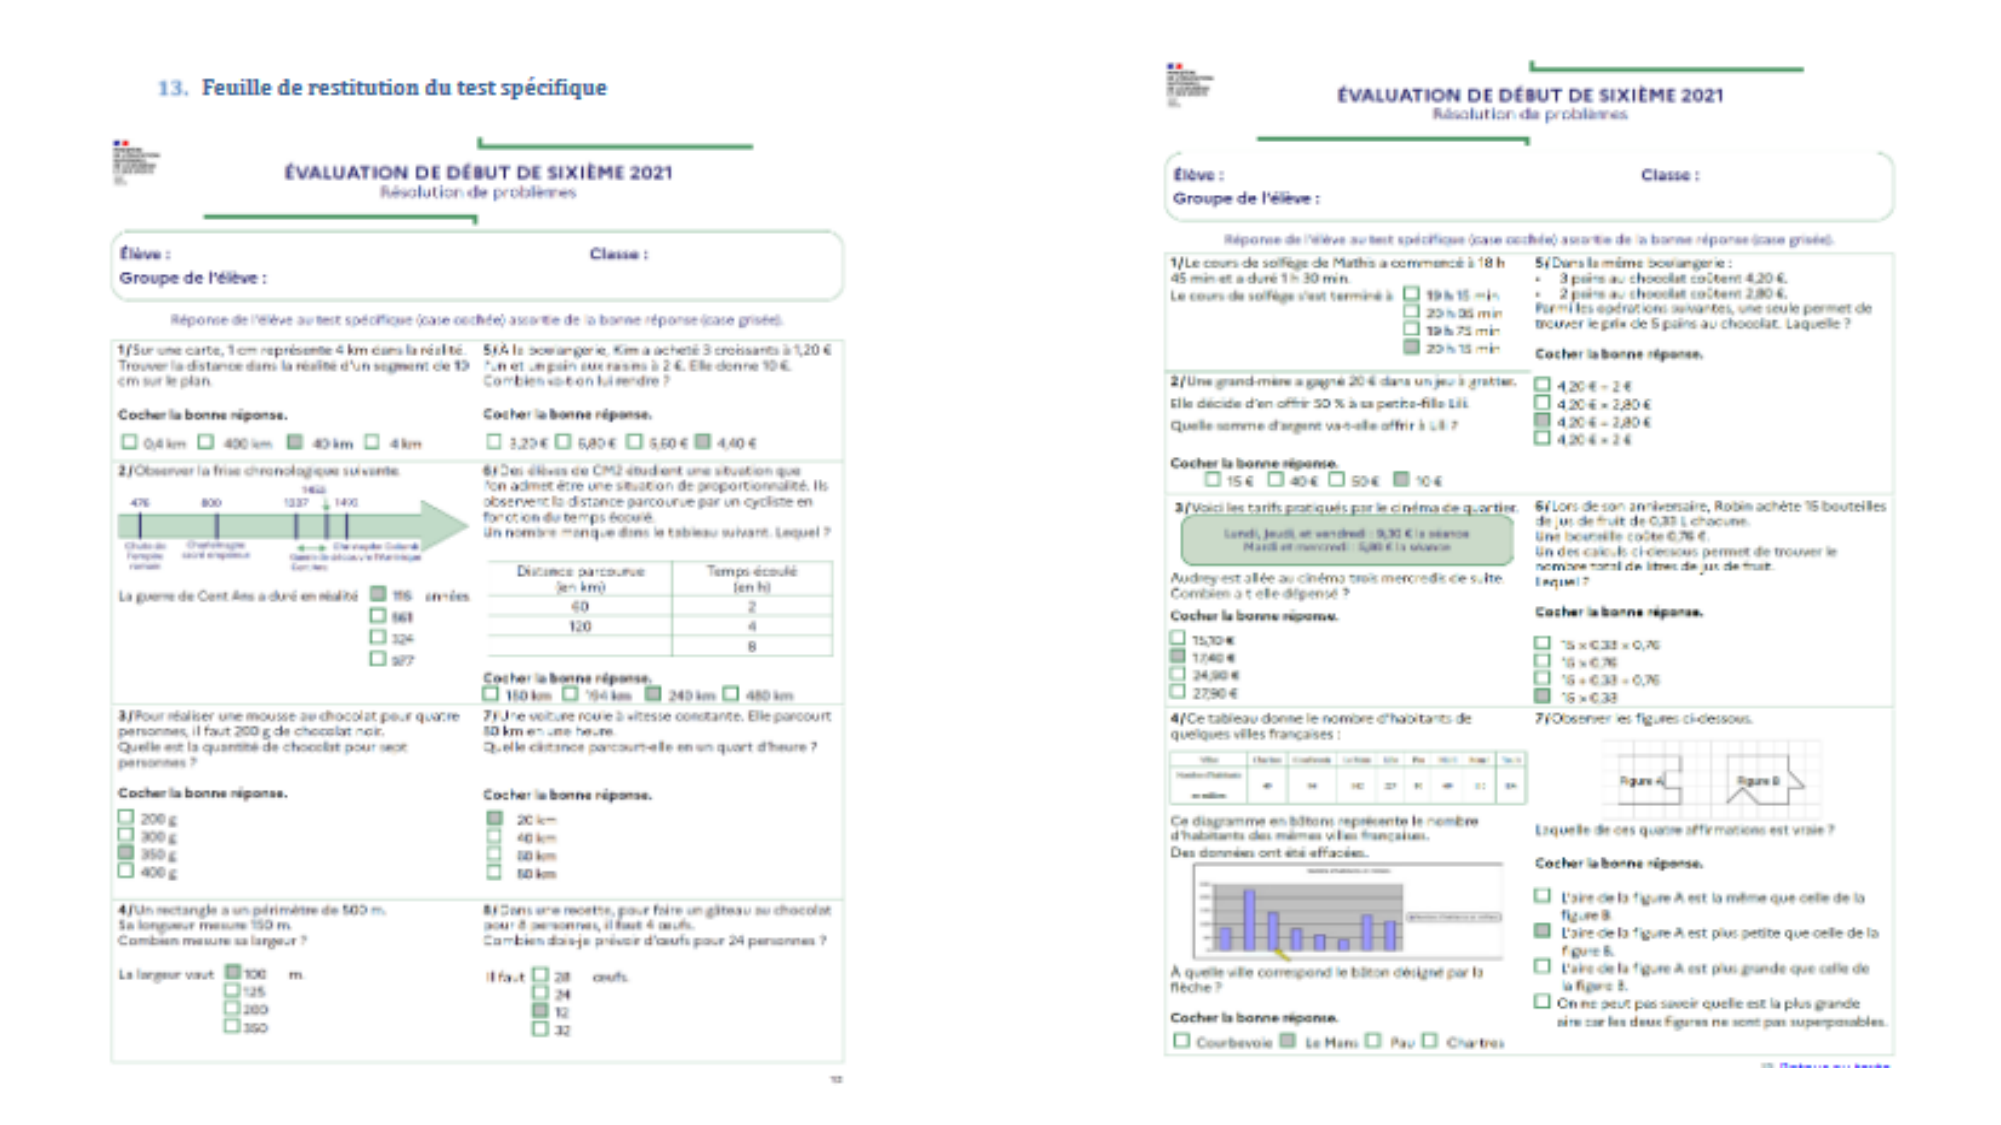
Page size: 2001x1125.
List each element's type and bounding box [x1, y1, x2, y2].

picture [1092, 2, 1916, 1068]
picture [33, 22, 866, 1086]
